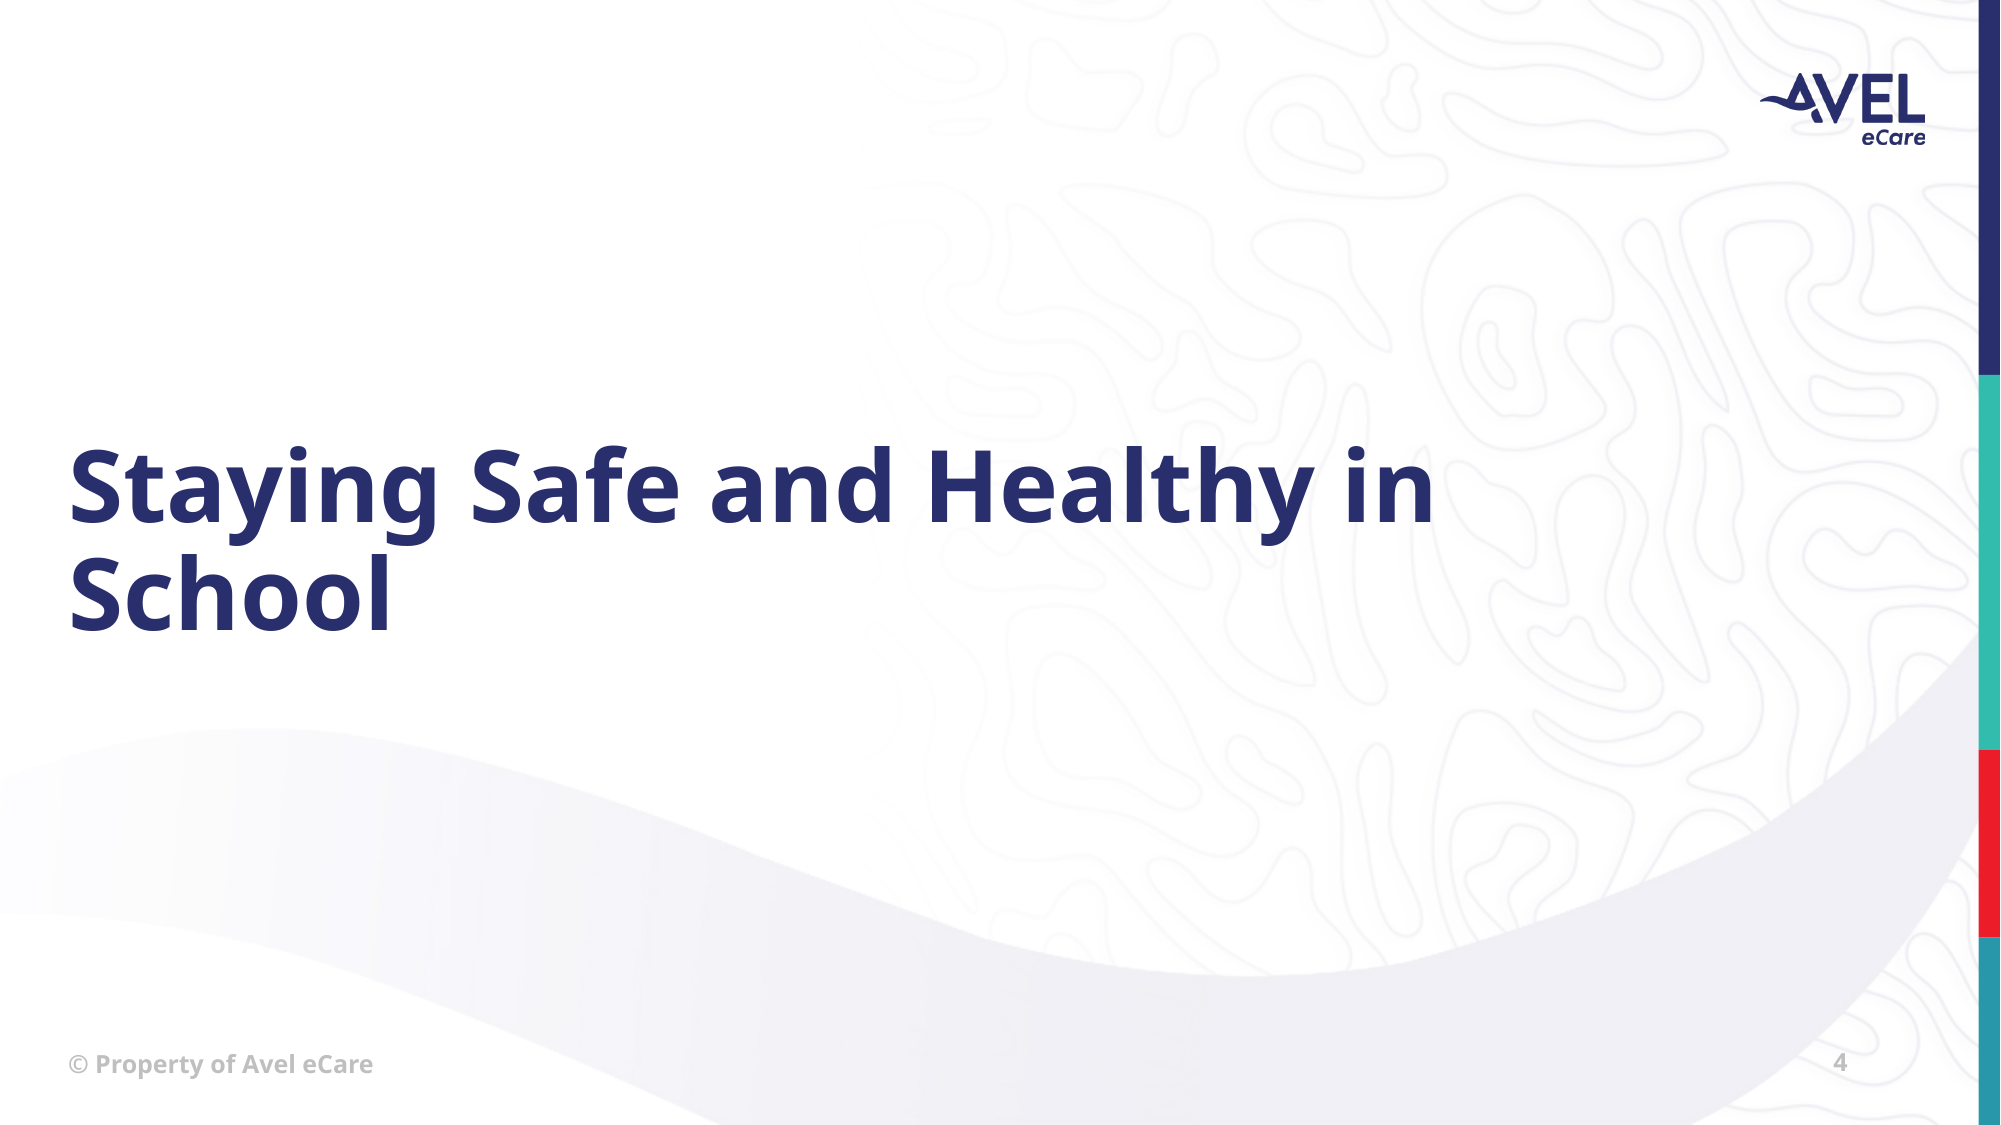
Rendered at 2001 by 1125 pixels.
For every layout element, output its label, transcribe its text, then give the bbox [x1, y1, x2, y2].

slide_number 4 [1412, 1030, 1863, 1097]
text_box © Property of Avel eCare [53, 1030, 608, 1097]
title Staying Safe and Healthy in School [53, 249, 1779, 660]
